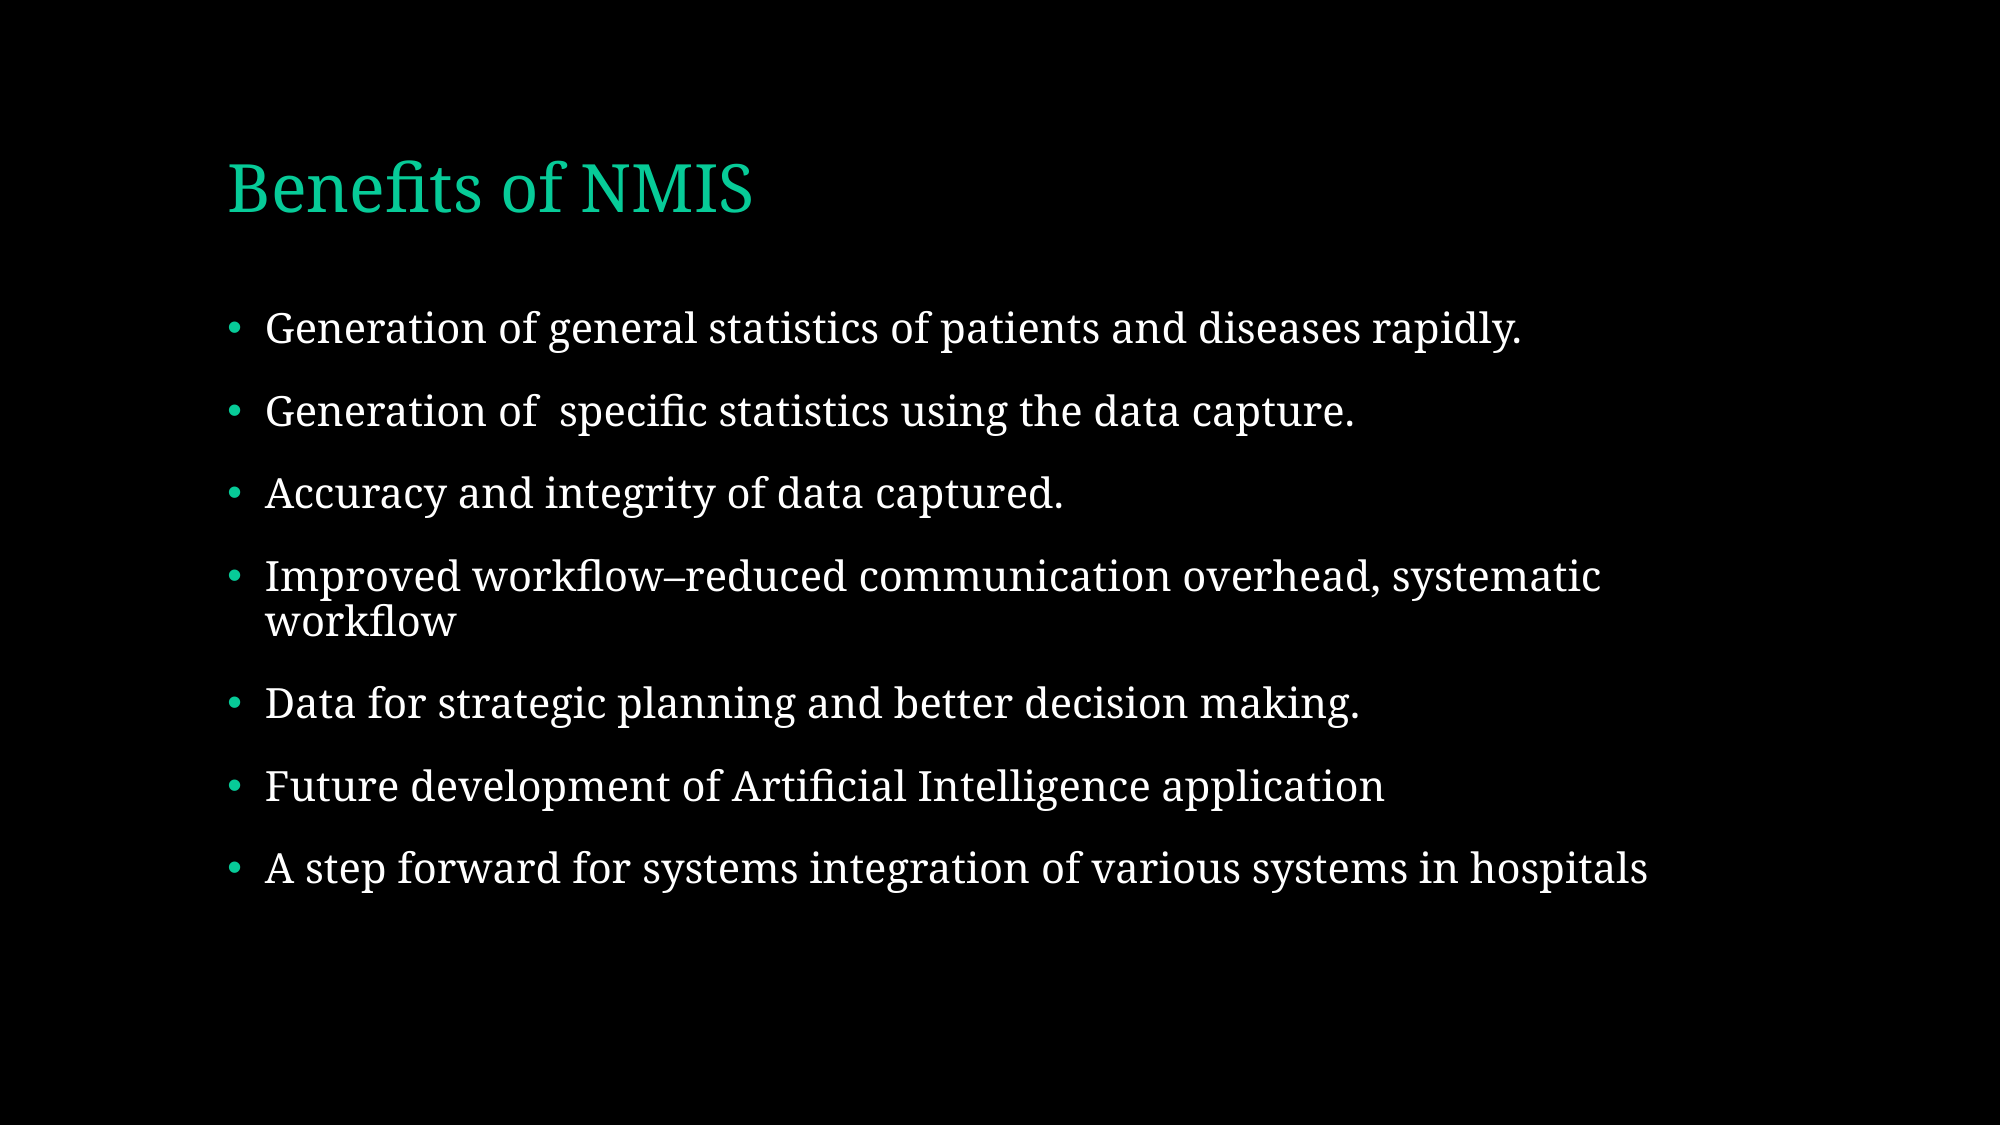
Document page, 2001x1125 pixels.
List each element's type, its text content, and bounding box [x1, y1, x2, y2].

title Benefits of NMIS [212, 59, 1788, 235]
list Generation of general statistics of patients and diseases rapidly. Generation of specific statistics using the data capture. Accuracy and integrity of data captured. Improved workflow–reduced communication overhead, systematic workflow Data for strategic planning and better decision making. Future development of Artificial Intelligence application A step forward for systems integration of various systems in hospitals [212, 299, 1788, 1014]
